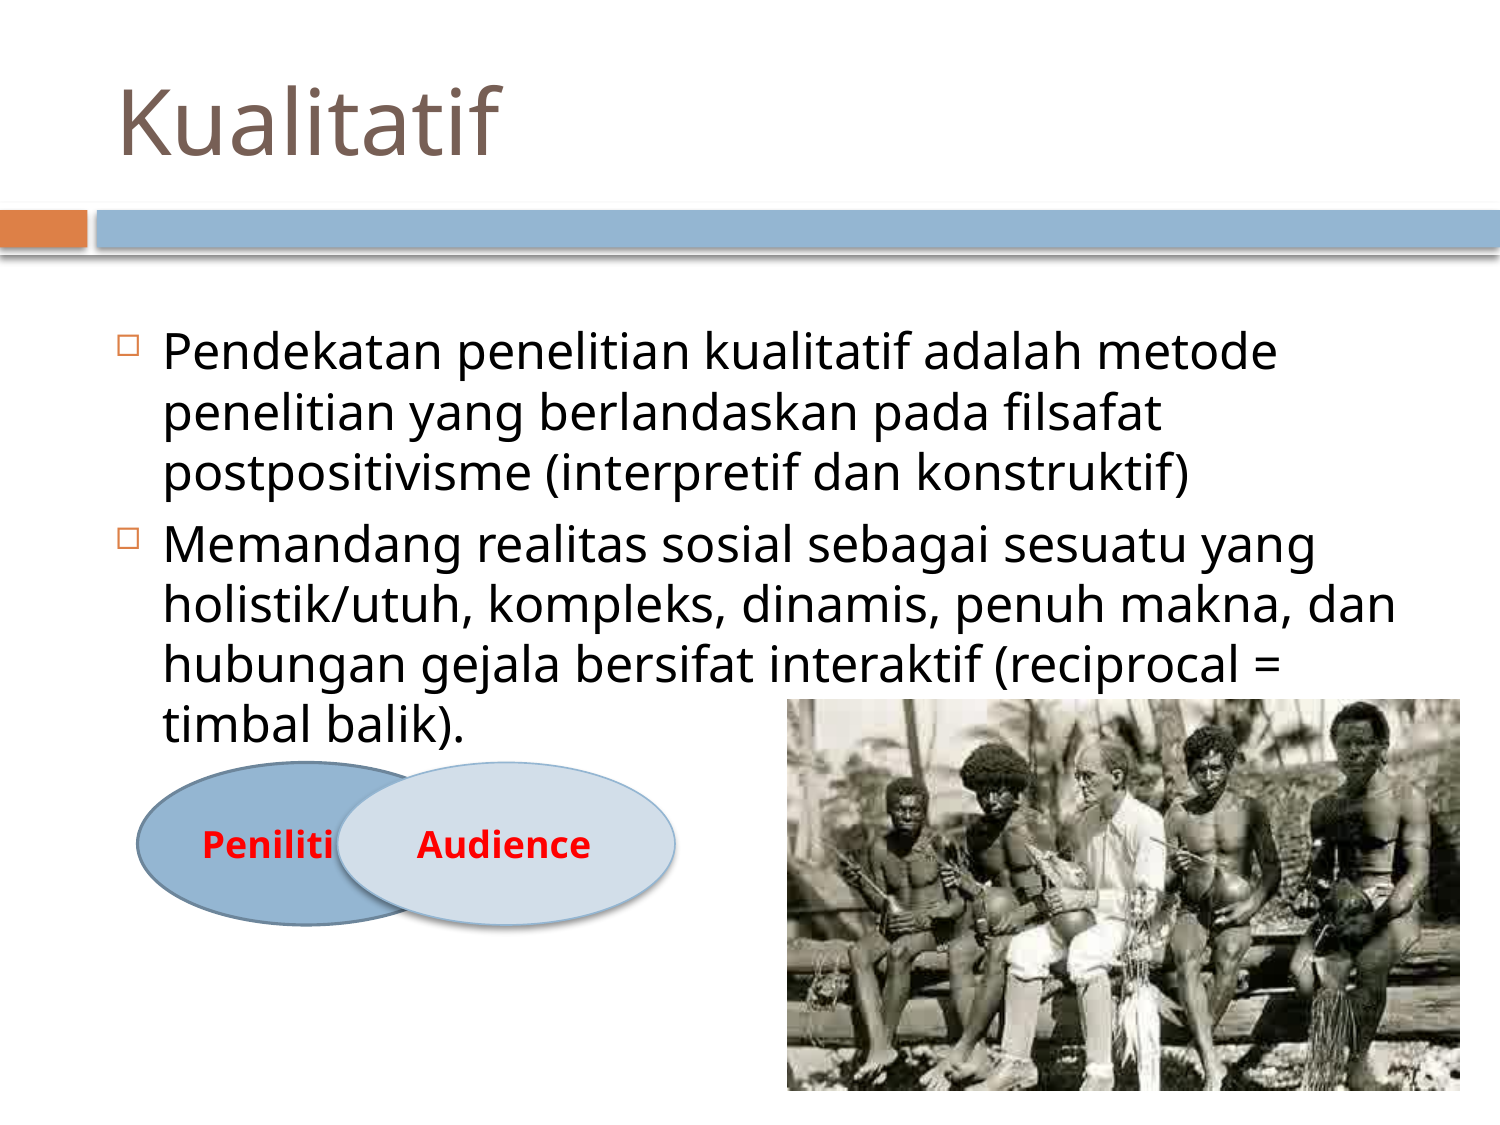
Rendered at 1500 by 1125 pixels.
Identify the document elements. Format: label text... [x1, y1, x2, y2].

text_box Audience [336, 761, 676, 926]
text_box Peniliti [135, 760, 407, 927]
picture [787, 699, 1460, 1091]
title Kualitatif [100, 37, 1438, 200]
list Pendekatan penelitian kualitatif adalah metode penelitian yang berlandaskan pada filsafat postpositivisme (interpretif dan konstruktif) Memandang realitas sosial sebagai sesuatu yang holistik/utuh, kompleks, dinamis, penuh makna, dan hubungan gejala bersifat interaktif (reciprocal = timbal balik). [100, 312, 1450, 763]
